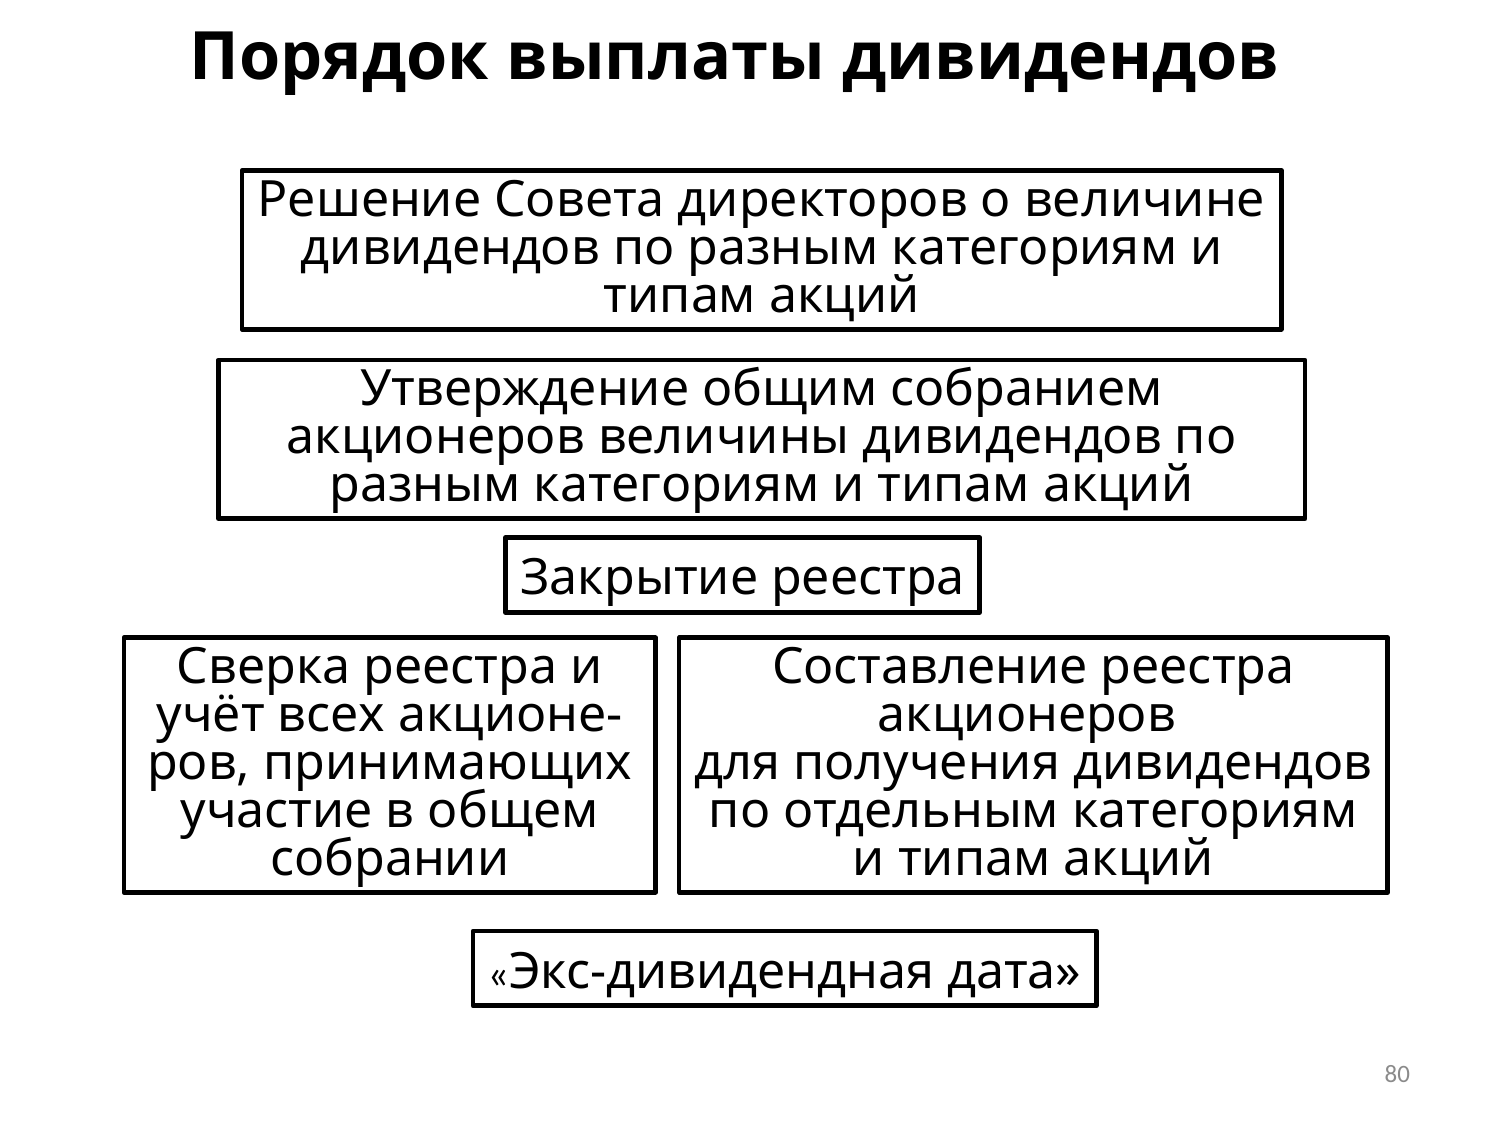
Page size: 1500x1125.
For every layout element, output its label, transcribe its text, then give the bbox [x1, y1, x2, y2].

text_box Составление реестра акционеров для получения дивидендов по отдельным категориям и типам акций [679, 637, 1388, 893]
text_box «Экс-дивидендная дата» [472, 931, 1097, 1006]
text_box Решение Совета директоров о величине дивидендов по разным категориям и типам акций [242, 170, 1282, 330]
slide_number 80 [1074, 1042, 1425, 1103]
text_box Закрытие реестра [505, 537, 980, 613]
text_box Утверждение общим собранием акционеров величины дивидендов по разным категориям и типам акций [218, 360, 1306, 519]
text_box Сверка реестра и учёт всех акционе-ров, принимающих участие в общем собрании [123, 637, 656, 893]
title Порядок выплаты дивидендов [123, 0, 1347, 116]
